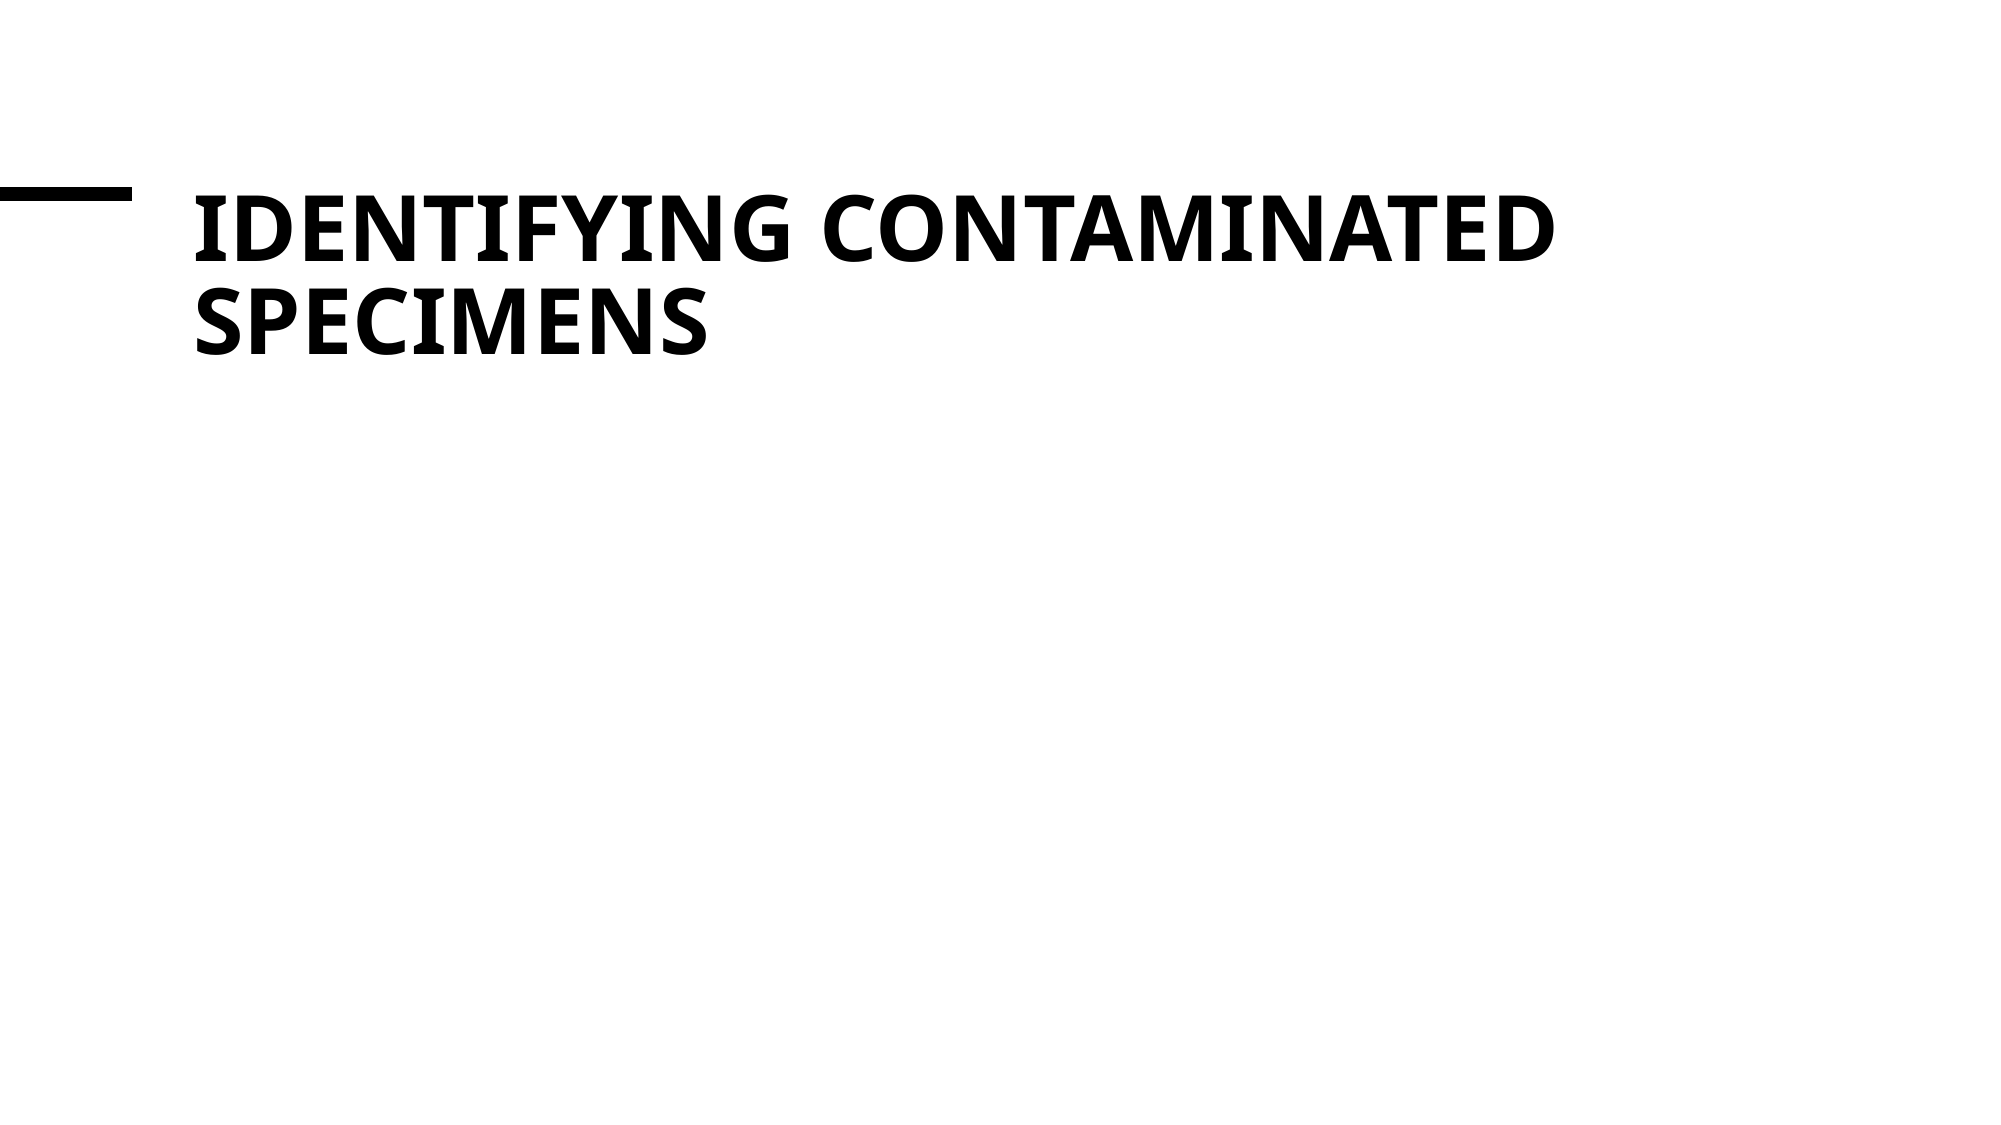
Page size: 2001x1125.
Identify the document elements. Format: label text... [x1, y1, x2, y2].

title IDENTIFYING CONTAMINATED SPECIMENS [178, 178, 1807, 392]
